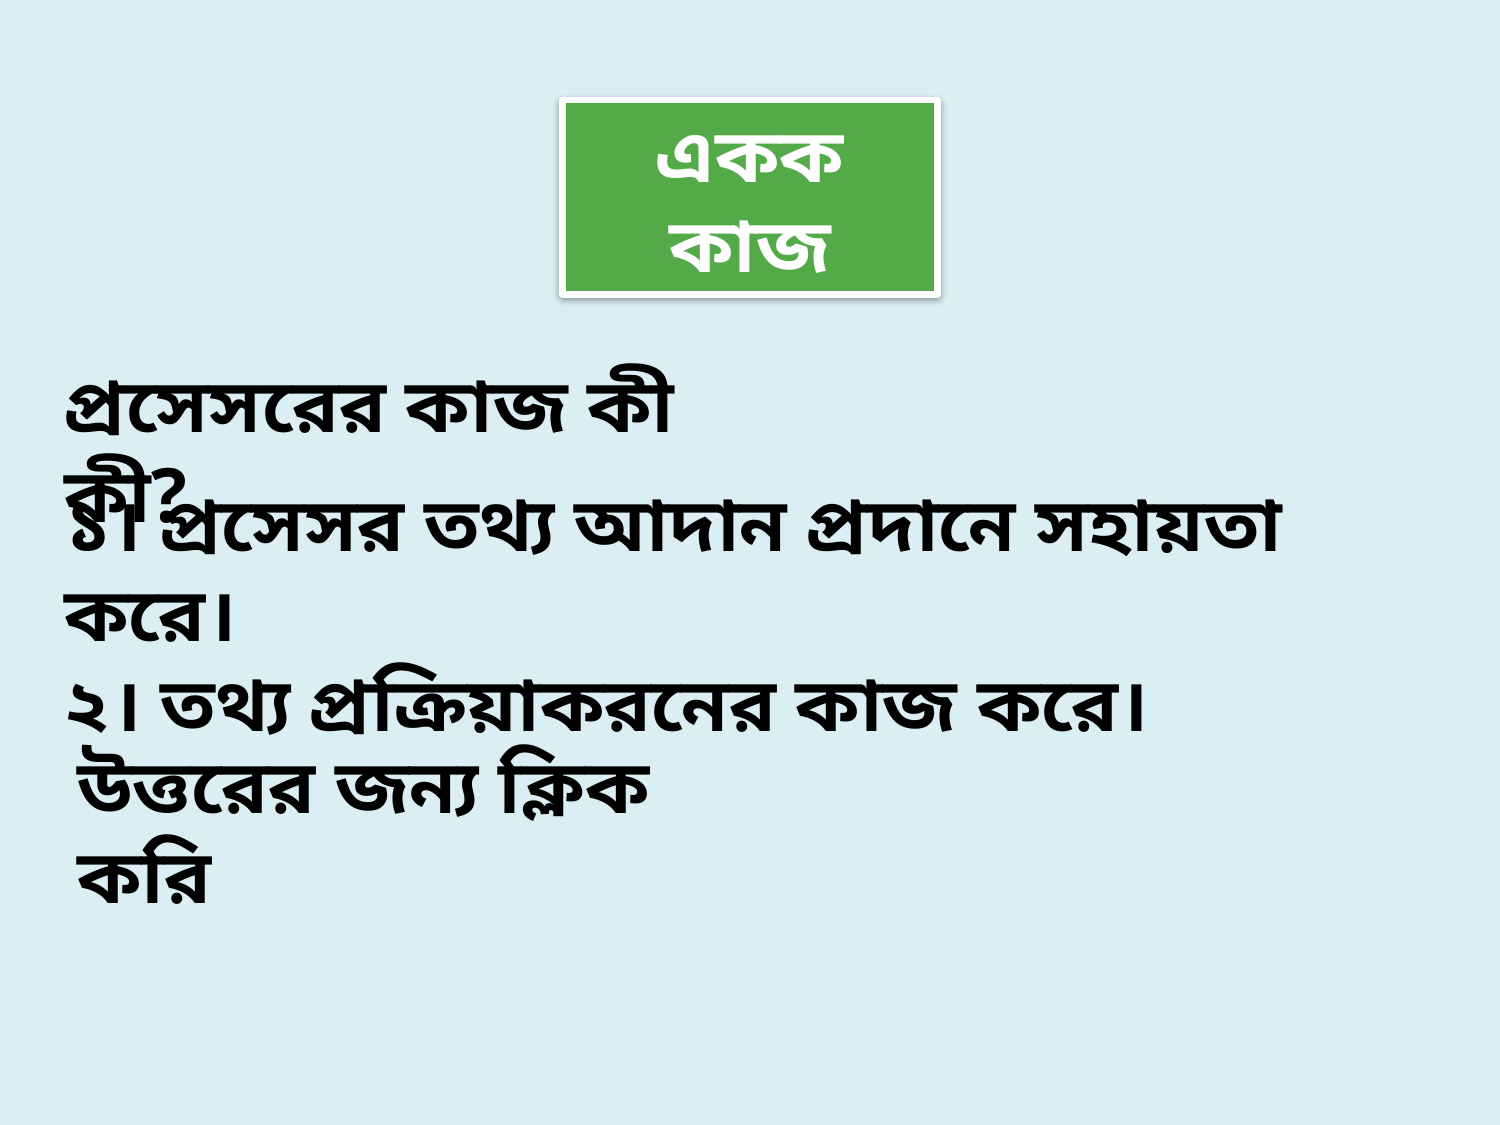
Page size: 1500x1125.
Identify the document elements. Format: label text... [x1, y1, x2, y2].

text_box একক কাজ [559, 97, 941, 298]
text_box উত্তরের জন্য ক্লিক করি [62, 731, 788, 927]
text_box প্রসেসরের কাজ কী কী? [49, 349, 725, 545]
text_box ১। প্রসেসর তথ্য আদান প্রদানে সহায়তা করে। ২। তথ্য প্রক্রিয়াকরনের কাজ করে। [50, 468, 1300, 754]
